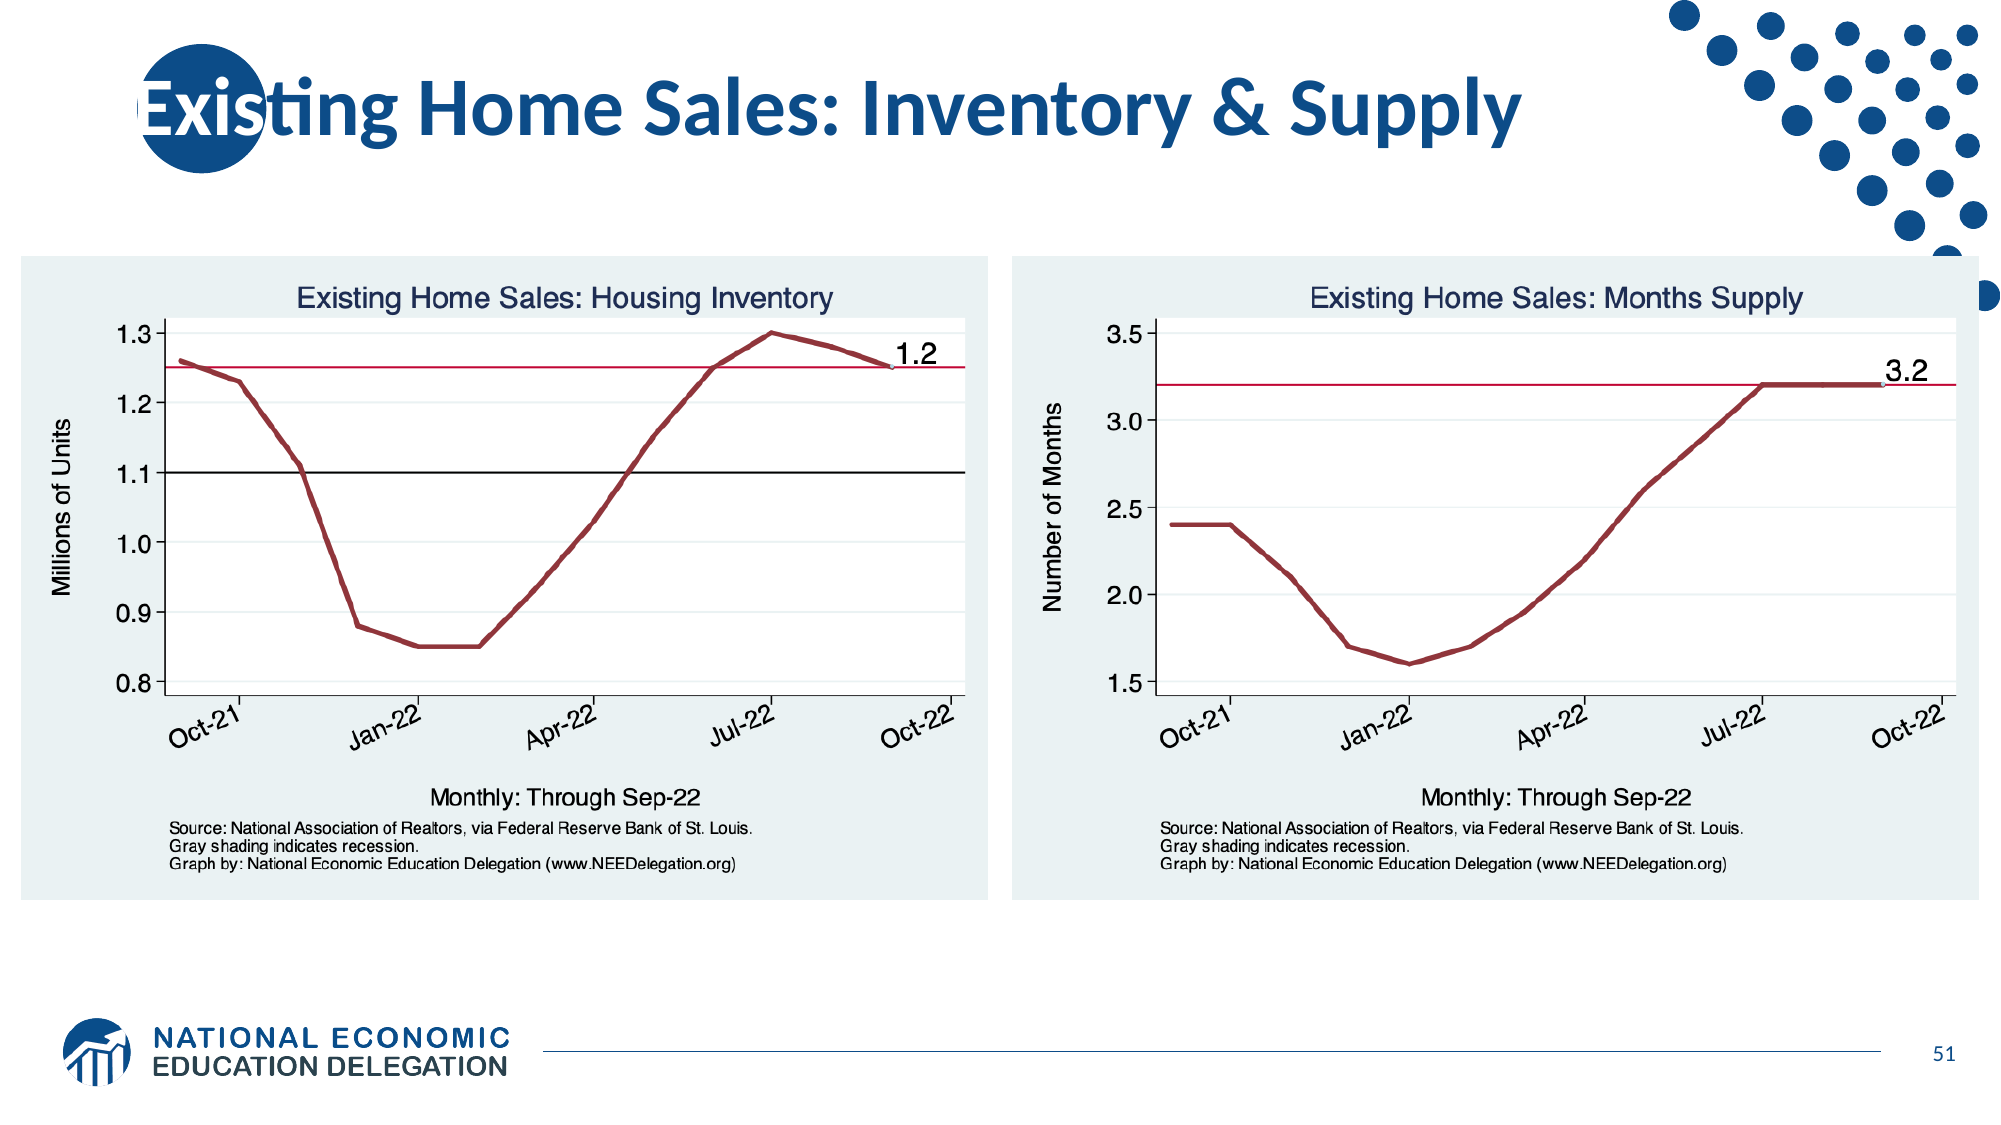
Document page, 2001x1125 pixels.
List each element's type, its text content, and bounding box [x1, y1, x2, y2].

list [1012, 256, 1979, 900]
slide_number 51 [1521, 1022, 1972, 1082]
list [21, 256, 988, 900]
title Existing Home Sales: Inventory & Supply [118, 0, 1844, 218]
picture [55, 1013, 520, 1091]
